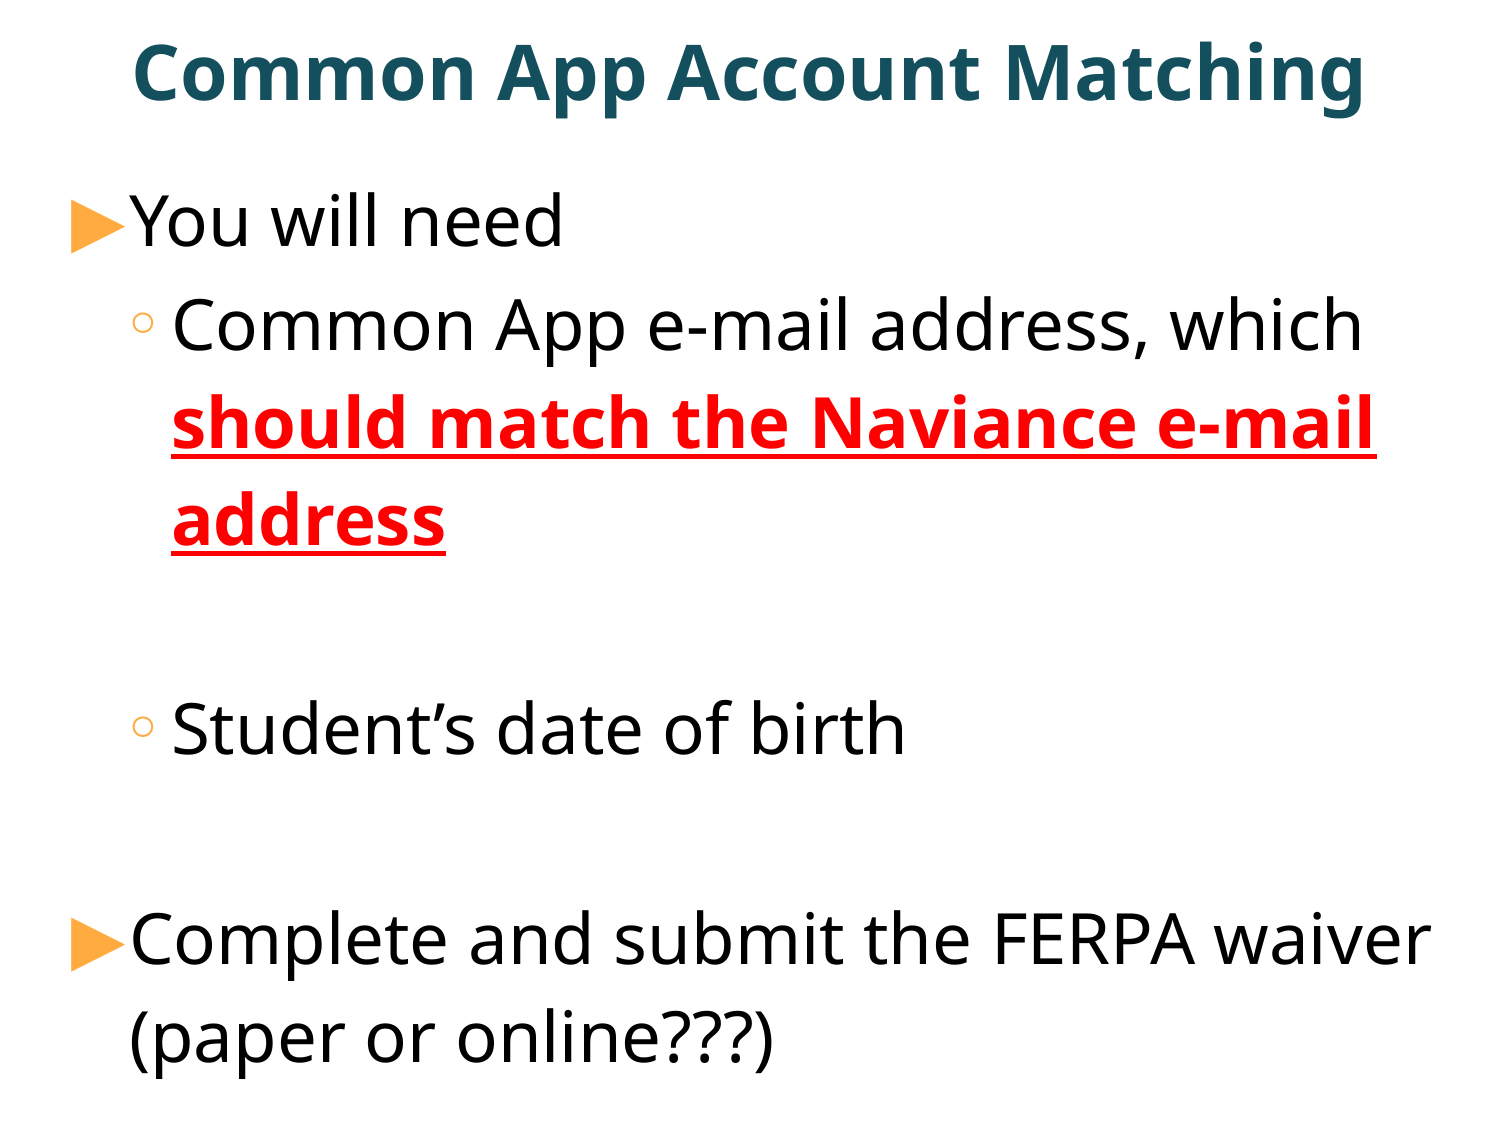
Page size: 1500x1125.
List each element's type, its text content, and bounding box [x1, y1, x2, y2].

title Common App Account Matching [0, 0, 1500, 140]
list You will need Common App e-mail address, which should match the Naviance e-mail address Student’s date of birth Complete and submit the FERPA waiver (paper or online???) [54, 155, 1455, 1063]
